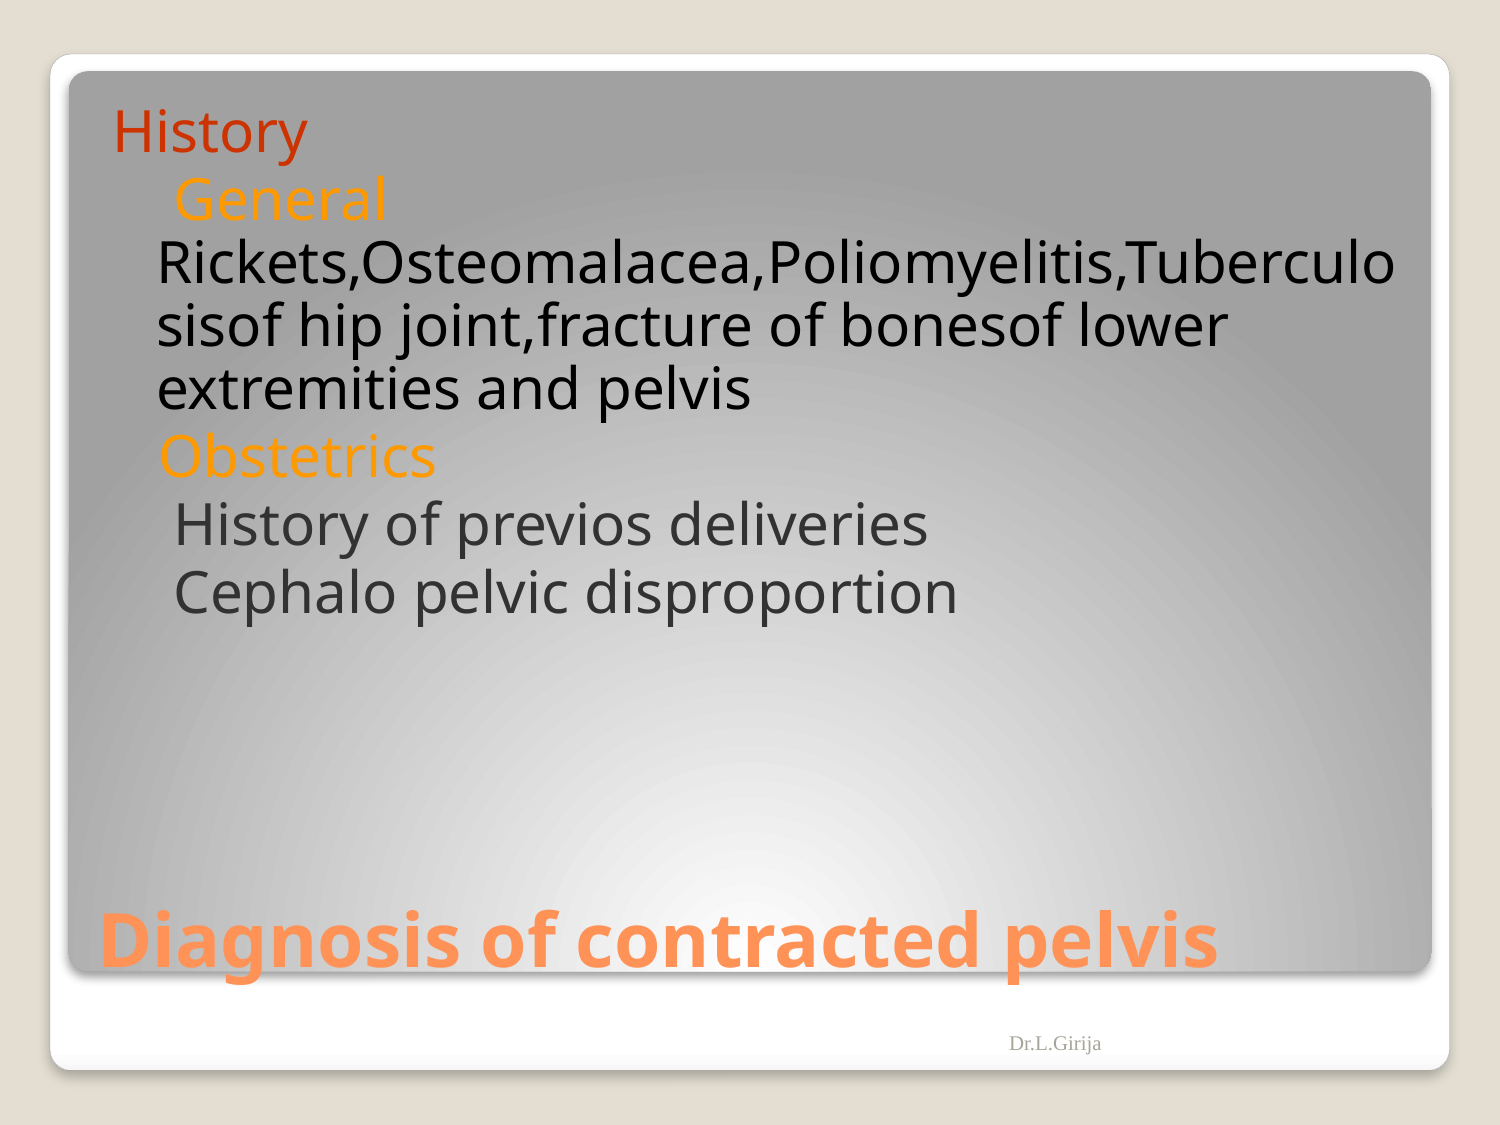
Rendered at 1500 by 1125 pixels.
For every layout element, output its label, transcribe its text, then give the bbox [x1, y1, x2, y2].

footer Dr.L.Girija [994, 1002, 1370, 1063]
list History General Rickets,Osteomalacea,Poliomyelitis,Tuberculosisof hip joint,fracture of bonesof lower extremities and pelvis Obstetrics History of previos deliveries Cephalo pelvic disproportion [82, 86, 1425, 774]
title Diagnosis of contracted pelvis [82, 817, 1425, 990]
